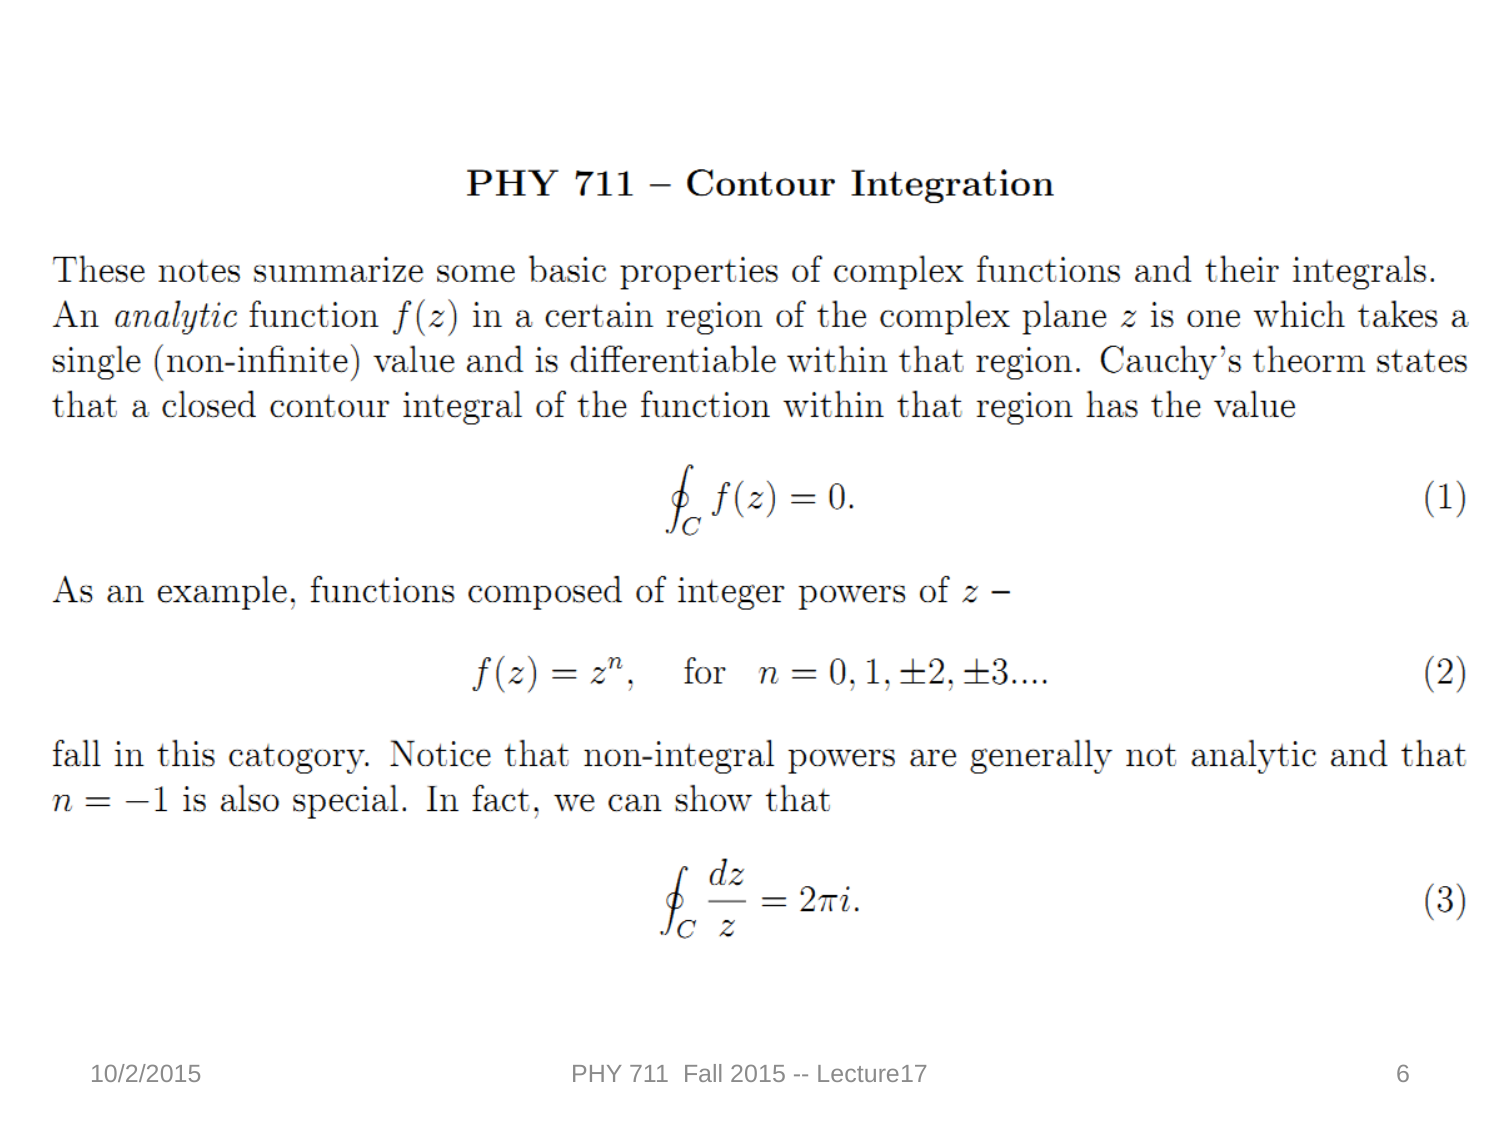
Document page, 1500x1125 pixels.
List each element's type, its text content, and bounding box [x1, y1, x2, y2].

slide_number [75, 1042, 425, 1103]
footer PHY 711 Fall 2015 -- Lecture17 [512, 1042, 988, 1103]
picture [34, 150, 1476, 963]
slide_number 6 [1074, 1042, 1425, 1103]
